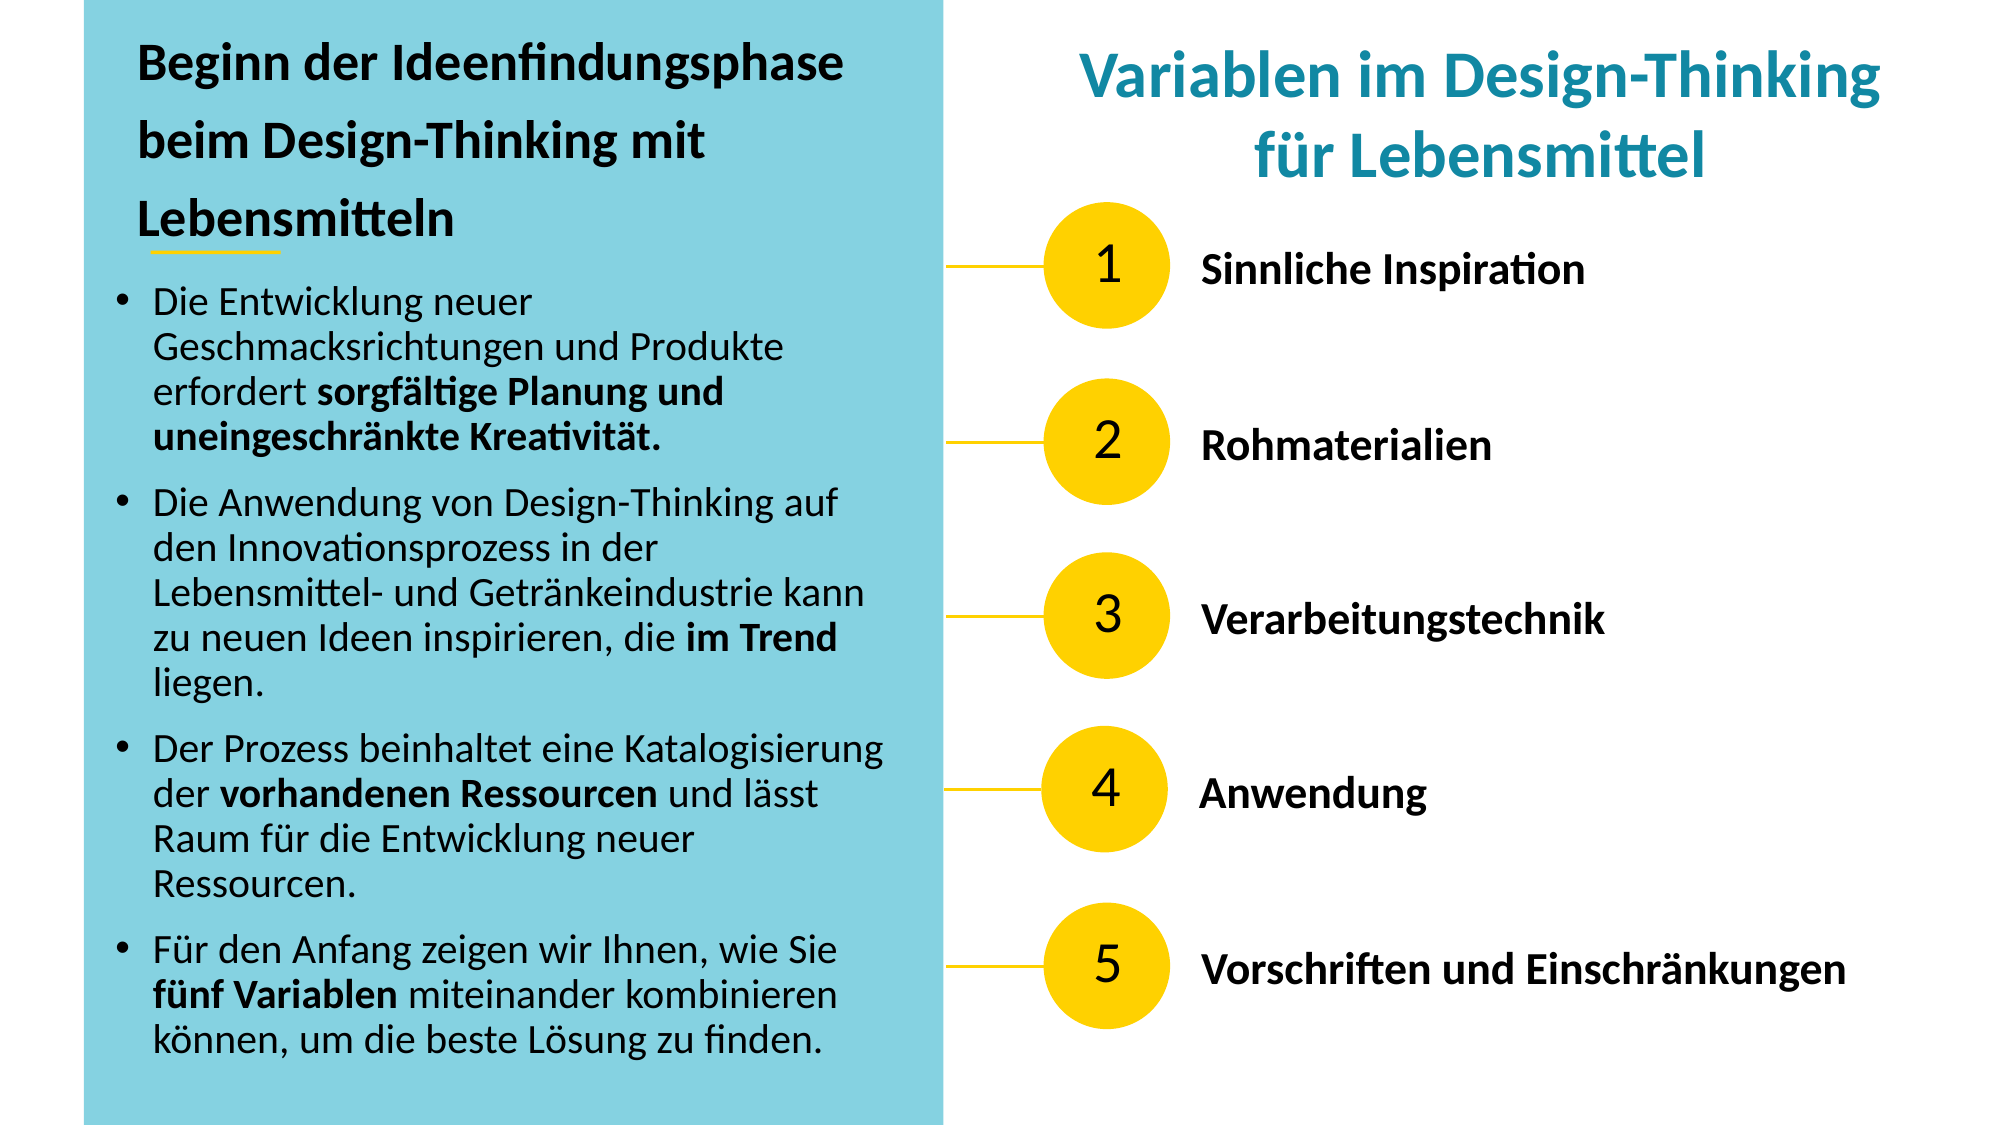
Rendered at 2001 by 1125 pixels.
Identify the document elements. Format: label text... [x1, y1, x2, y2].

list 1 [1066, 211, 1151, 316]
list 4 [1063, 735, 1148, 840]
list 5 [1066, 911, 1151, 1017]
list Verarbeitungstechnik [1186, 552, 1919, 688]
list Anwendung [1183, 725, 1917, 861]
list 2 [1066, 387, 1151, 492]
list 3 [1066, 561, 1151, 666]
text_box Variablen im Design-Thinking für Lebensmittel [1043, 23, 1919, 198]
list Vorschriften und Einschränkungen [1186, 902, 1919, 1038]
list Rohmaterialien [1186, 378, 1919, 514]
list Die Entwicklung neuer Geschmacksrichtungen und Produkte erfordert sorgfältige Planung und uneingeschränkte Kreativität. Die Anwendung von Design-Thinking auf den Innovationsprozess in der Lebensmittel- und Getränkeindustrie kann zu neuen Ideen inspirieren, die im Trend liegen. Der Prozess beinhaltet eine Katalogisierung der vorhandenen Ressourcen und lässt Raum für die Entwicklung neuer Ressourcen. Für den Anfang zeigen wir Ihnen, wie Sie fünf Variablen miteinander kombinieren können, um die beste Lösung zu finden. [100, 272, 904, 1061]
list Beginn der Ideenfindungsphase beim Design-Thinking mit Lebensmitteln [122, 5, 957, 218]
list Sinnliche Inspiration [1186, 202, 1919, 337]
